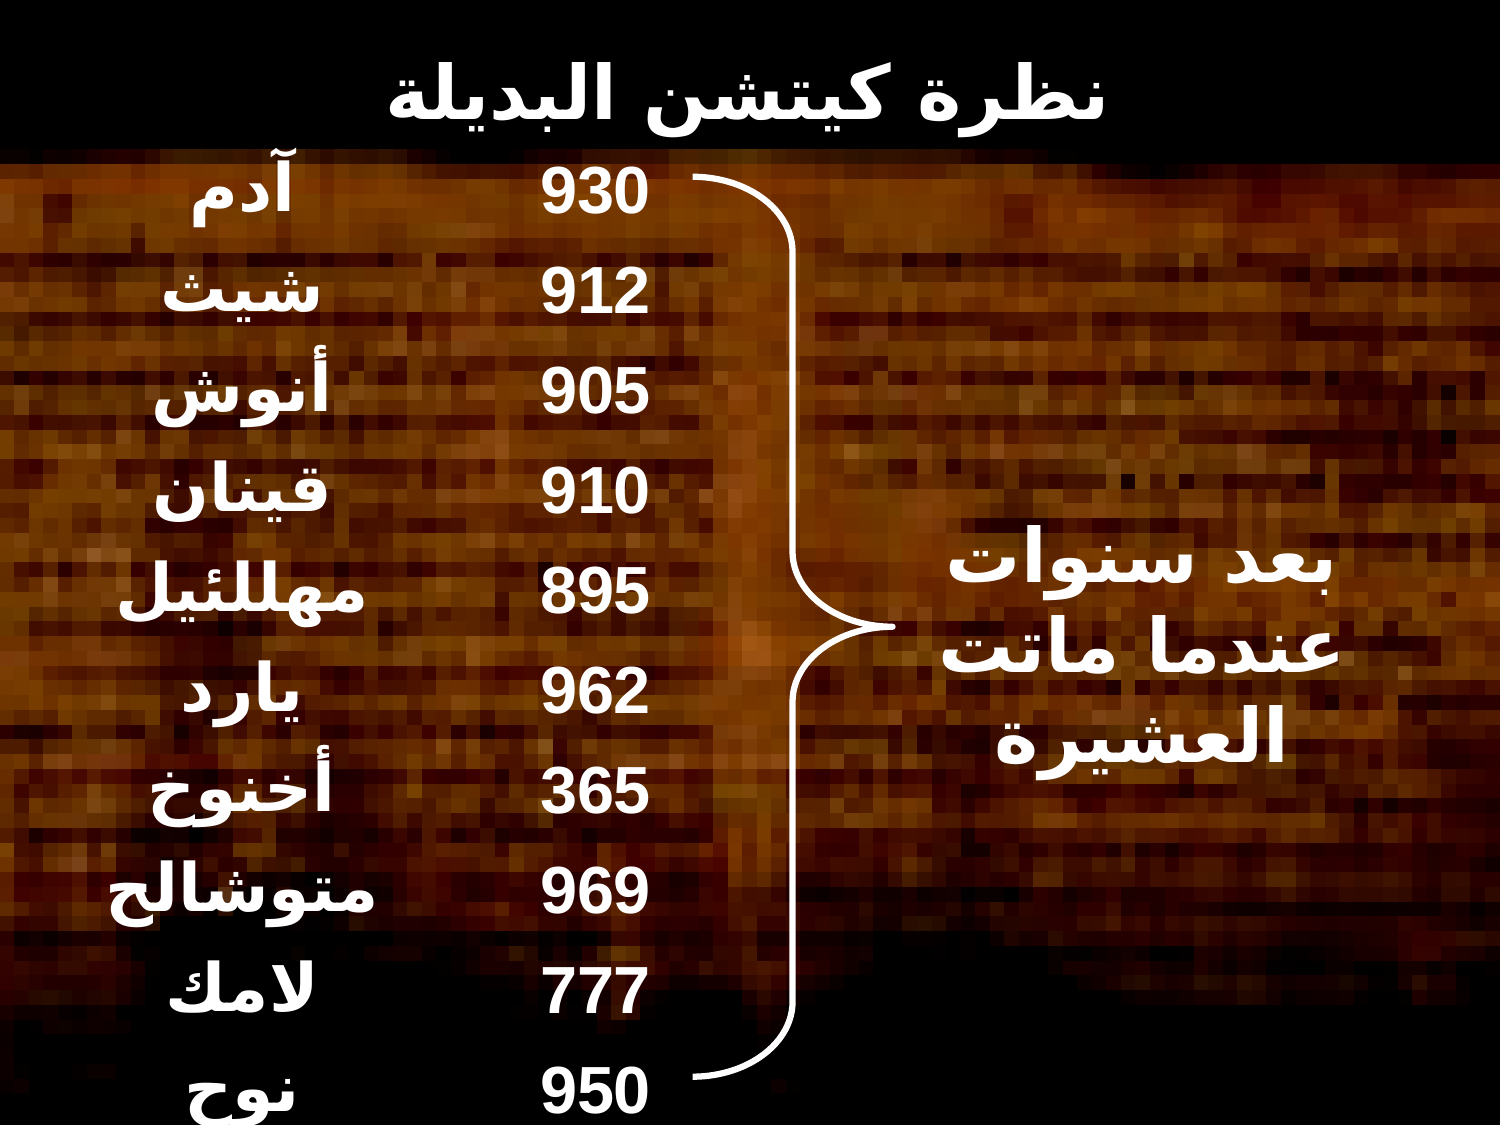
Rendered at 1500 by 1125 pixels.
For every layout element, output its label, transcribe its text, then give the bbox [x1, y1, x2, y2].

title نظرة كيتشن البديلة [0, 12, 1496, 134]
picture [0, 135, 1500, 1125]
